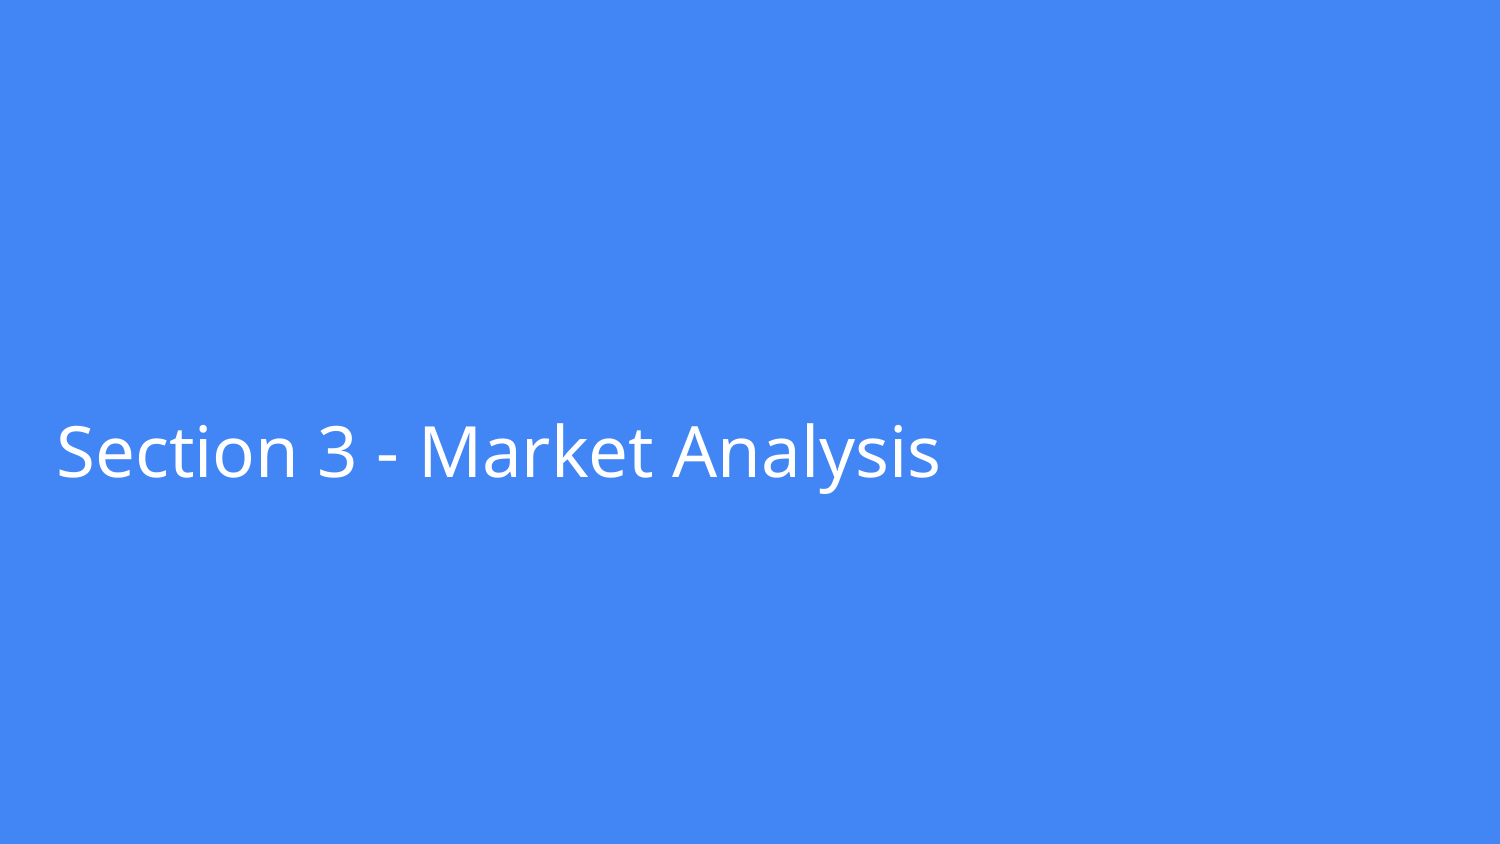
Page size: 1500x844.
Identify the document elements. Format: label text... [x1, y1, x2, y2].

title Section 3 - Market Analysis [41, 338, 1481, 560]
